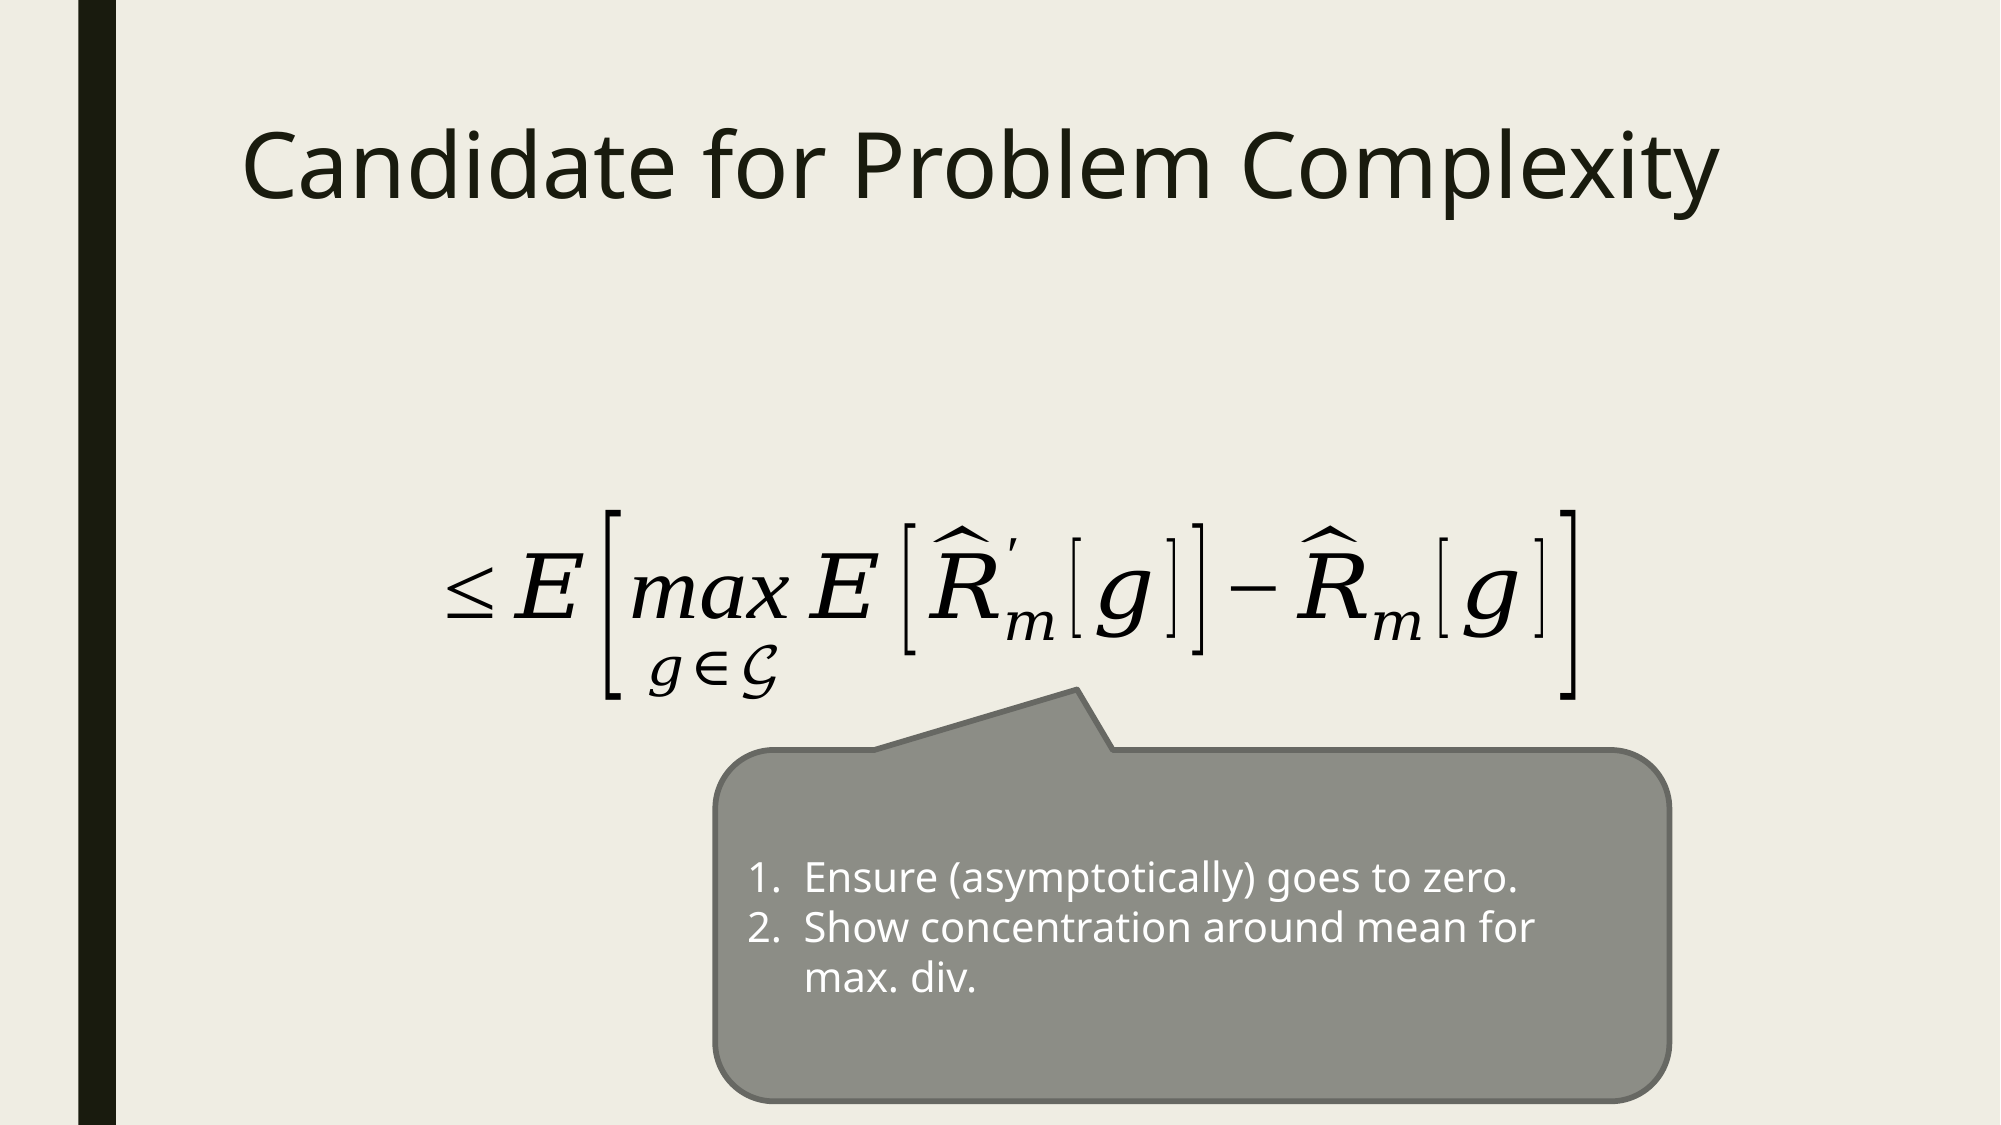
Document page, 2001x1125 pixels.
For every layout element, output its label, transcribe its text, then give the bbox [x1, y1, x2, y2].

title Candidate for Problem Complexity [225, 112, 1800, 357]
text_box Ensure (asymptotically) goes to zero. Show concentration around mean for max. div. [712, 686, 1673, 1105]
